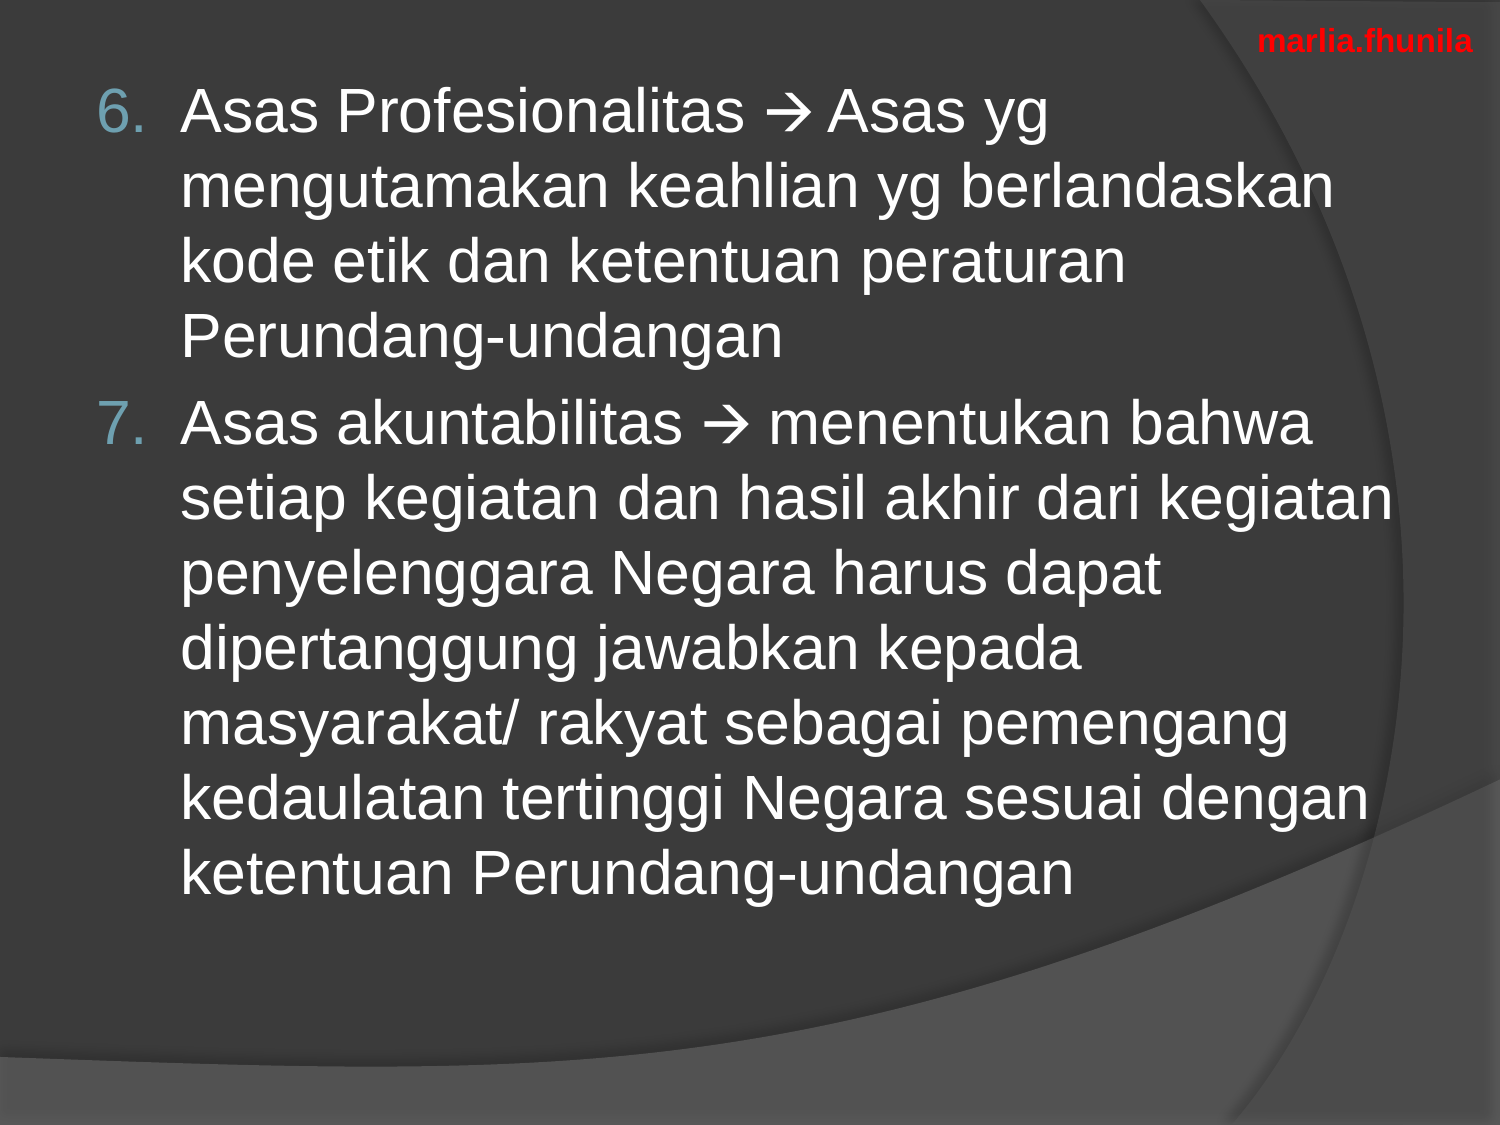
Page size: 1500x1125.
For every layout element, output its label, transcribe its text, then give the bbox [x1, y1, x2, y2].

text_box marlia.fhunila [1230, 15, 1500, 63]
list Asas Profesionalitas 🡪 Asas yg mengutamakan keahlian yg berlandaskan kode etik dan ketentuan peraturan Perundang-undangan Asas akuntabilitas 🡪 menentukan bahwa setiap kegiatan dan hasil akhir dari kegiatan penyelenggara Negara harus dapat dipertanggung jawabkan kepada masyarakat/ rakyat sebagai pemengang kedaulatan tertinggi Negara sesuai dengan ketentuan Perundang-undangan [75, 62, 1438, 1050]
